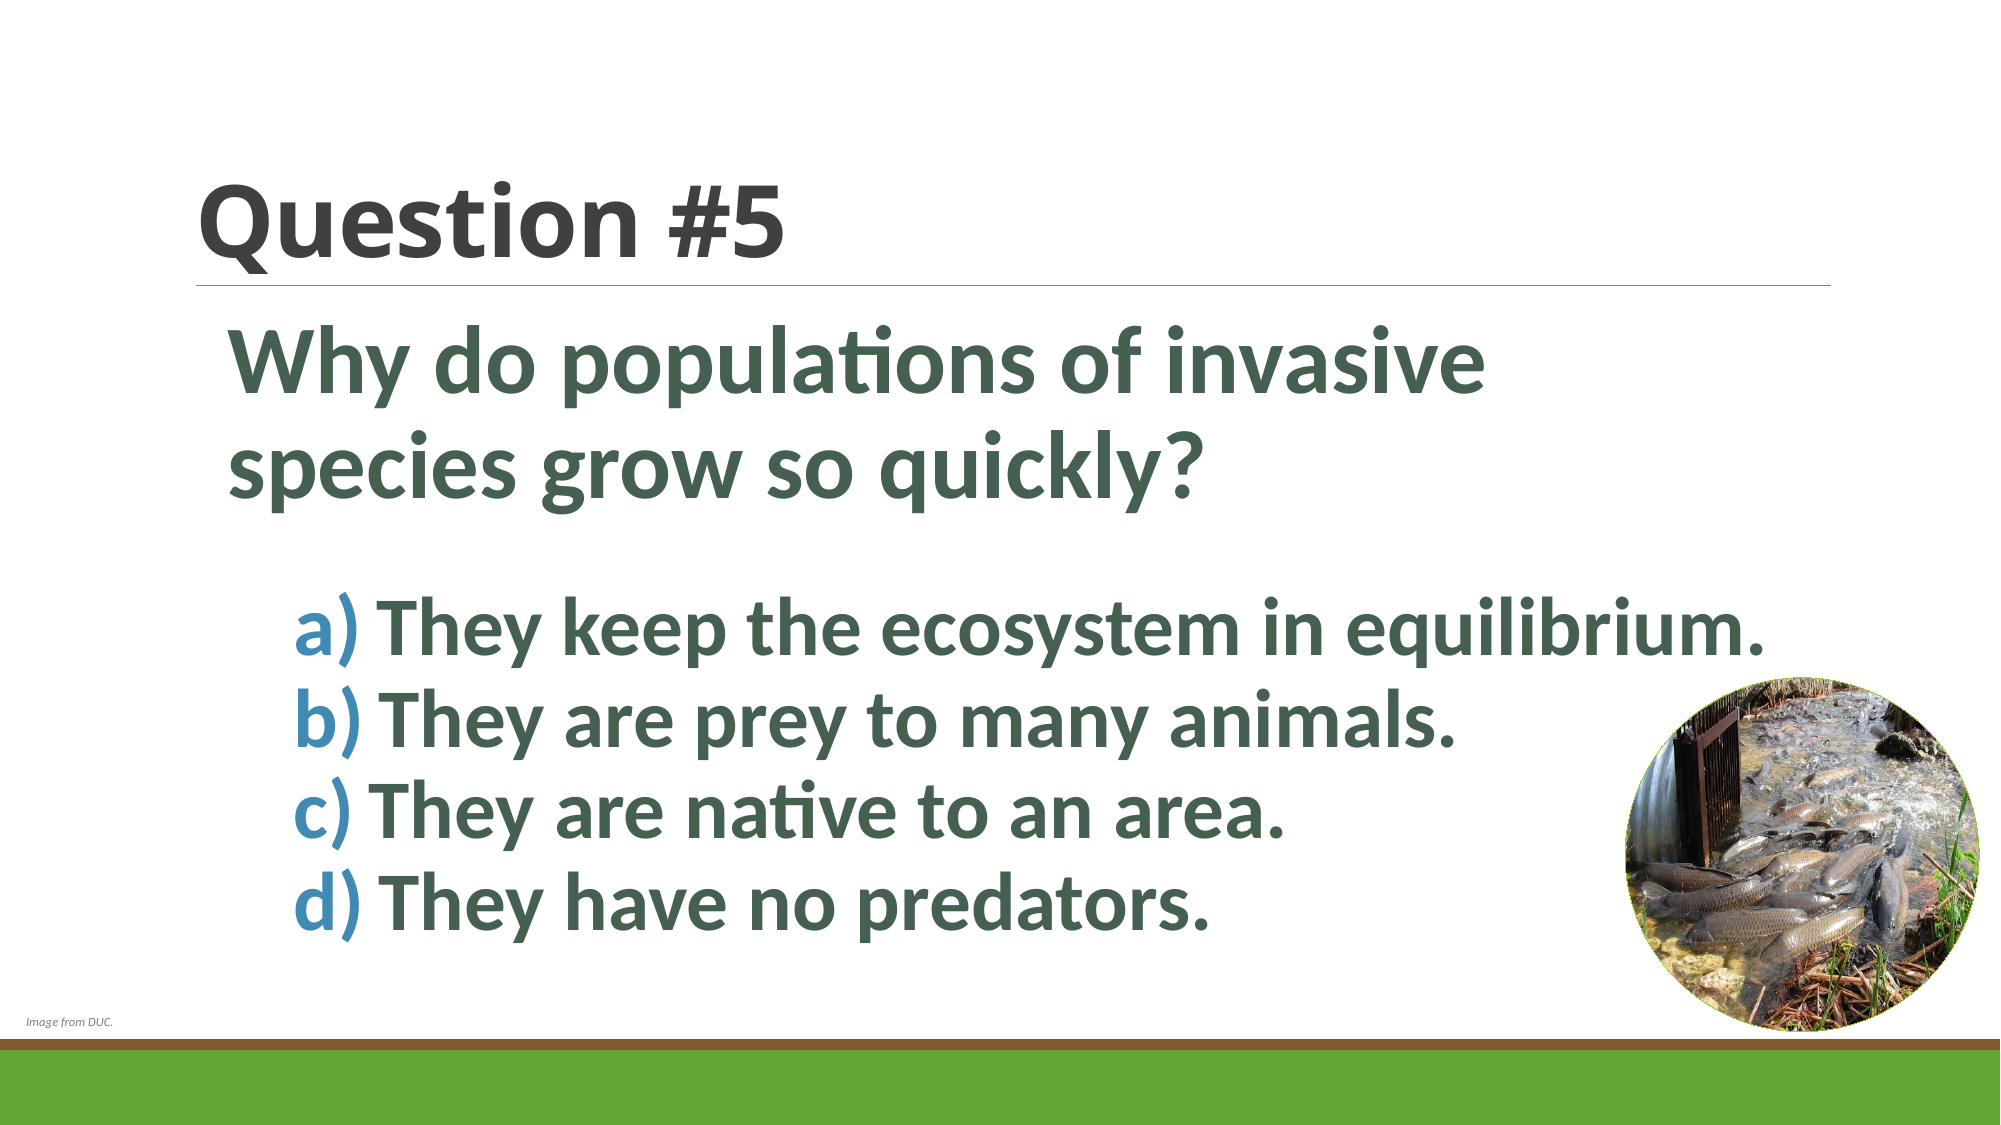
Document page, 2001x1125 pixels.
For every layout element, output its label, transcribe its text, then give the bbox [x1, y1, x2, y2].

picture [1624, 677, 1980, 1033]
list Why do populations of invasive species grow so quickly? They keep the ecosystem in equilibrium. They are prey to many animals. They are native to an area. They have no predators. [152, 302, 1803, 963]
title Question #5 [180, 47, 1830, 285]
text_box Image from DUC. [11, 1006, 503, 1037]
